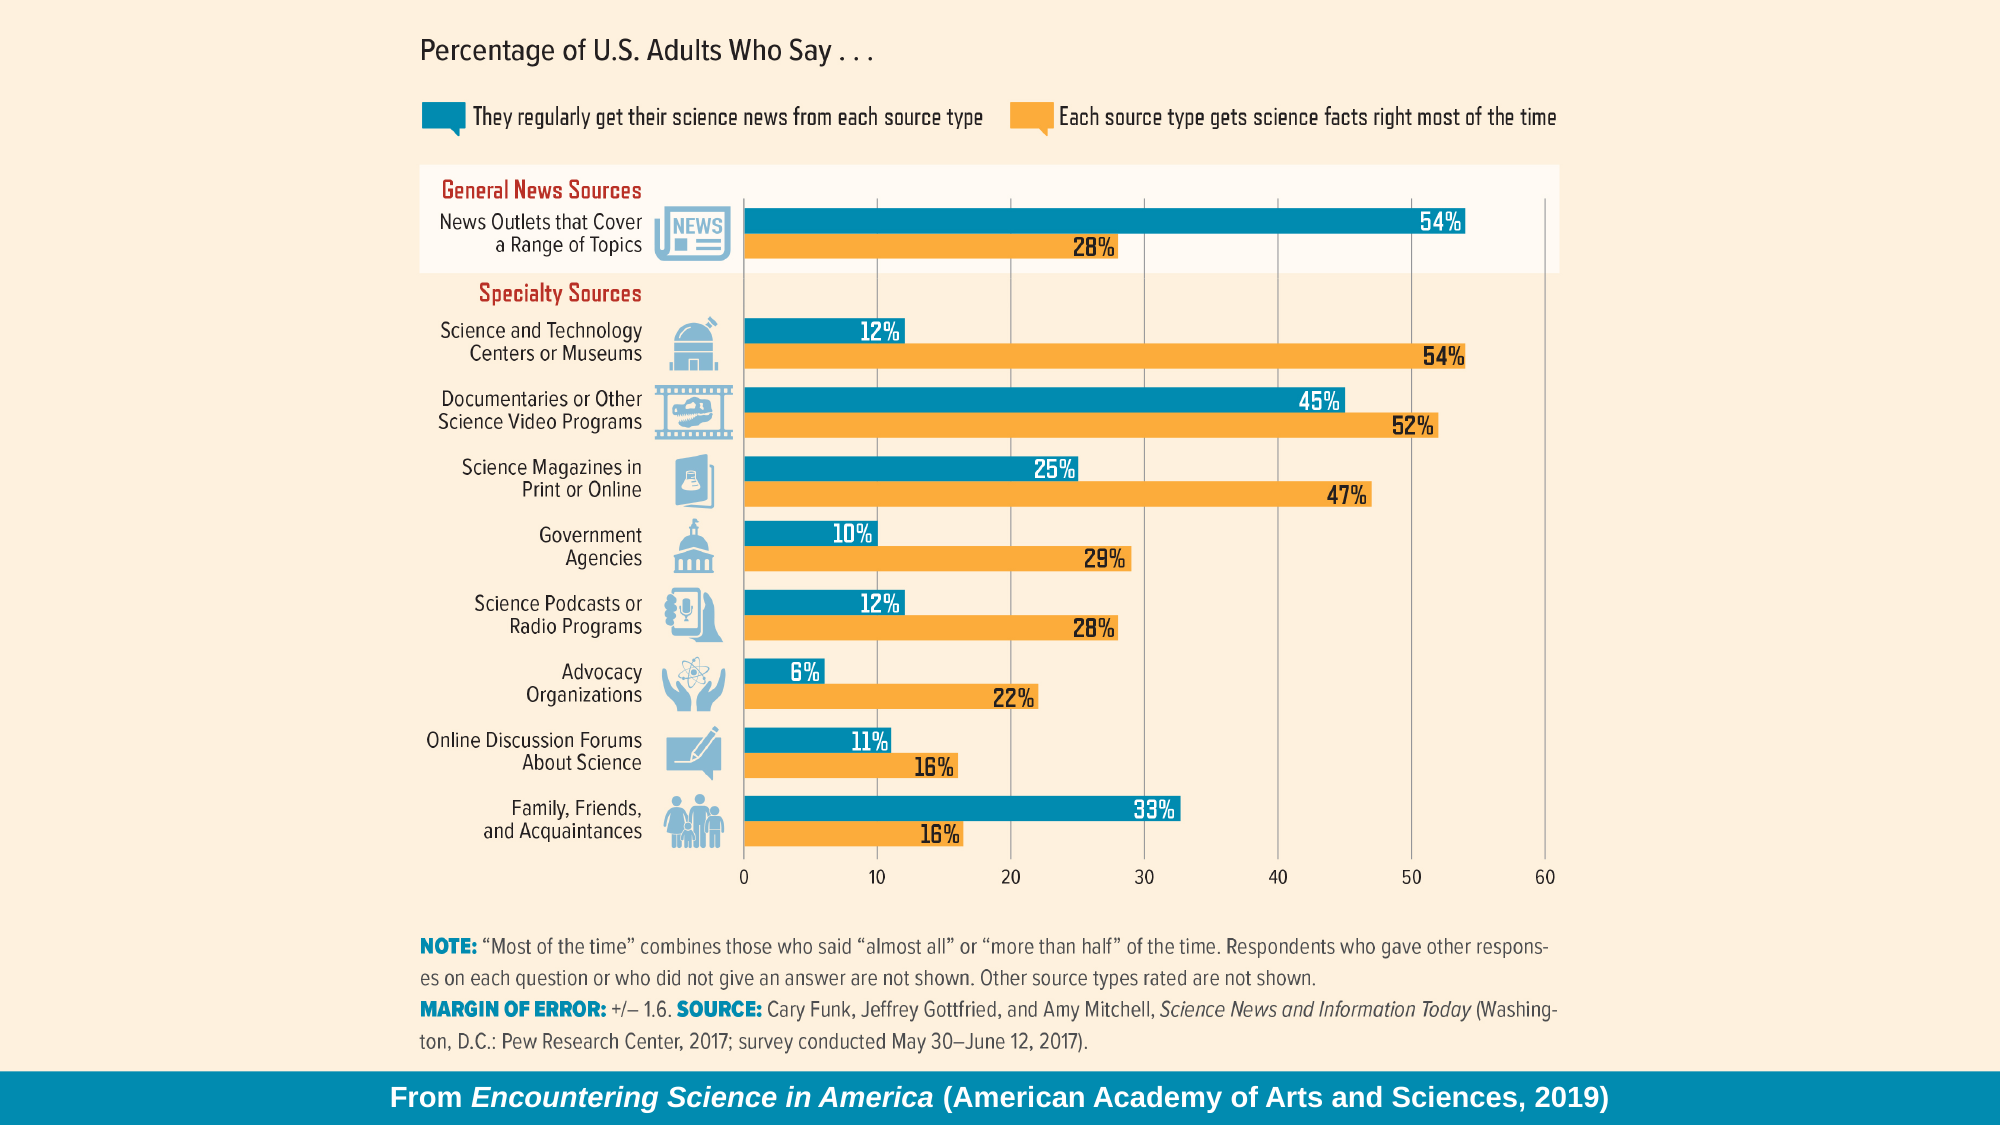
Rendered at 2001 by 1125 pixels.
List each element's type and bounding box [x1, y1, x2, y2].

list [338, 0, 1648, 1067]
